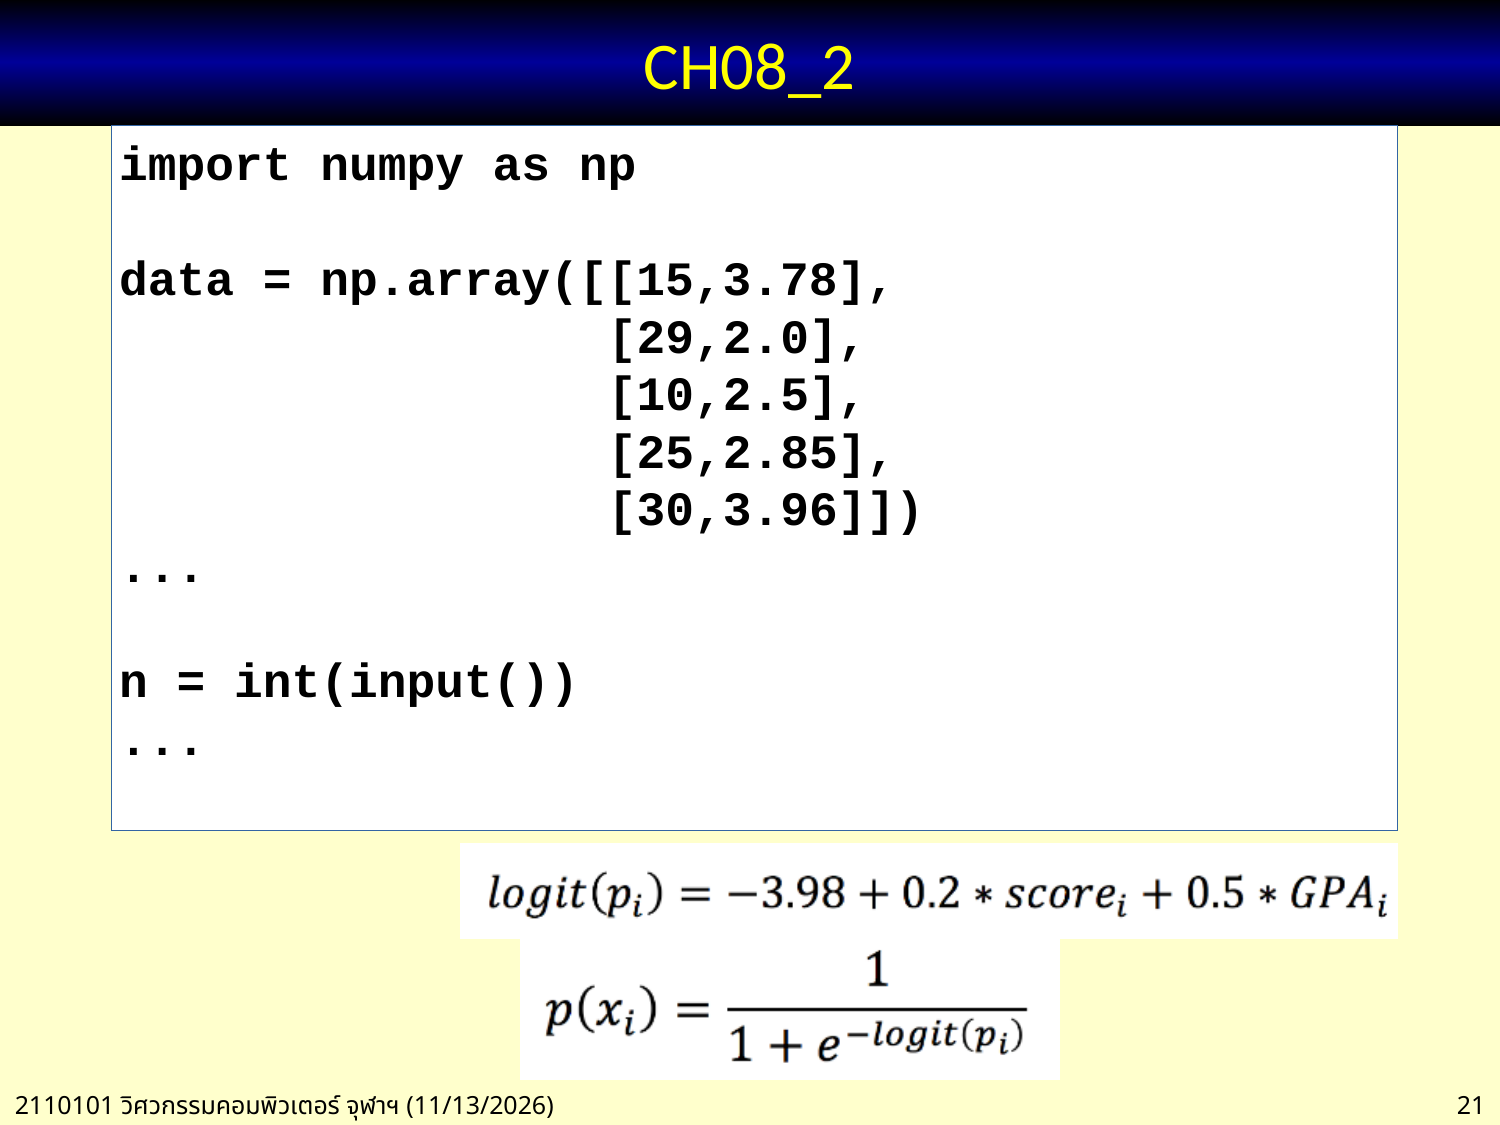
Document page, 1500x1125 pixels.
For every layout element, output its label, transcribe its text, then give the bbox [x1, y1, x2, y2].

text_box import numpy as np data = np.array([[15,3.78], [29,2.0], [10,2.5], [25,2.85], [30,3.96]]) ... n = int(input()) ... [111, 125, 1398, 831]
picture [460, 843, 1398, 1081]
title CH08_2 [0, 0, 1500, 126]
